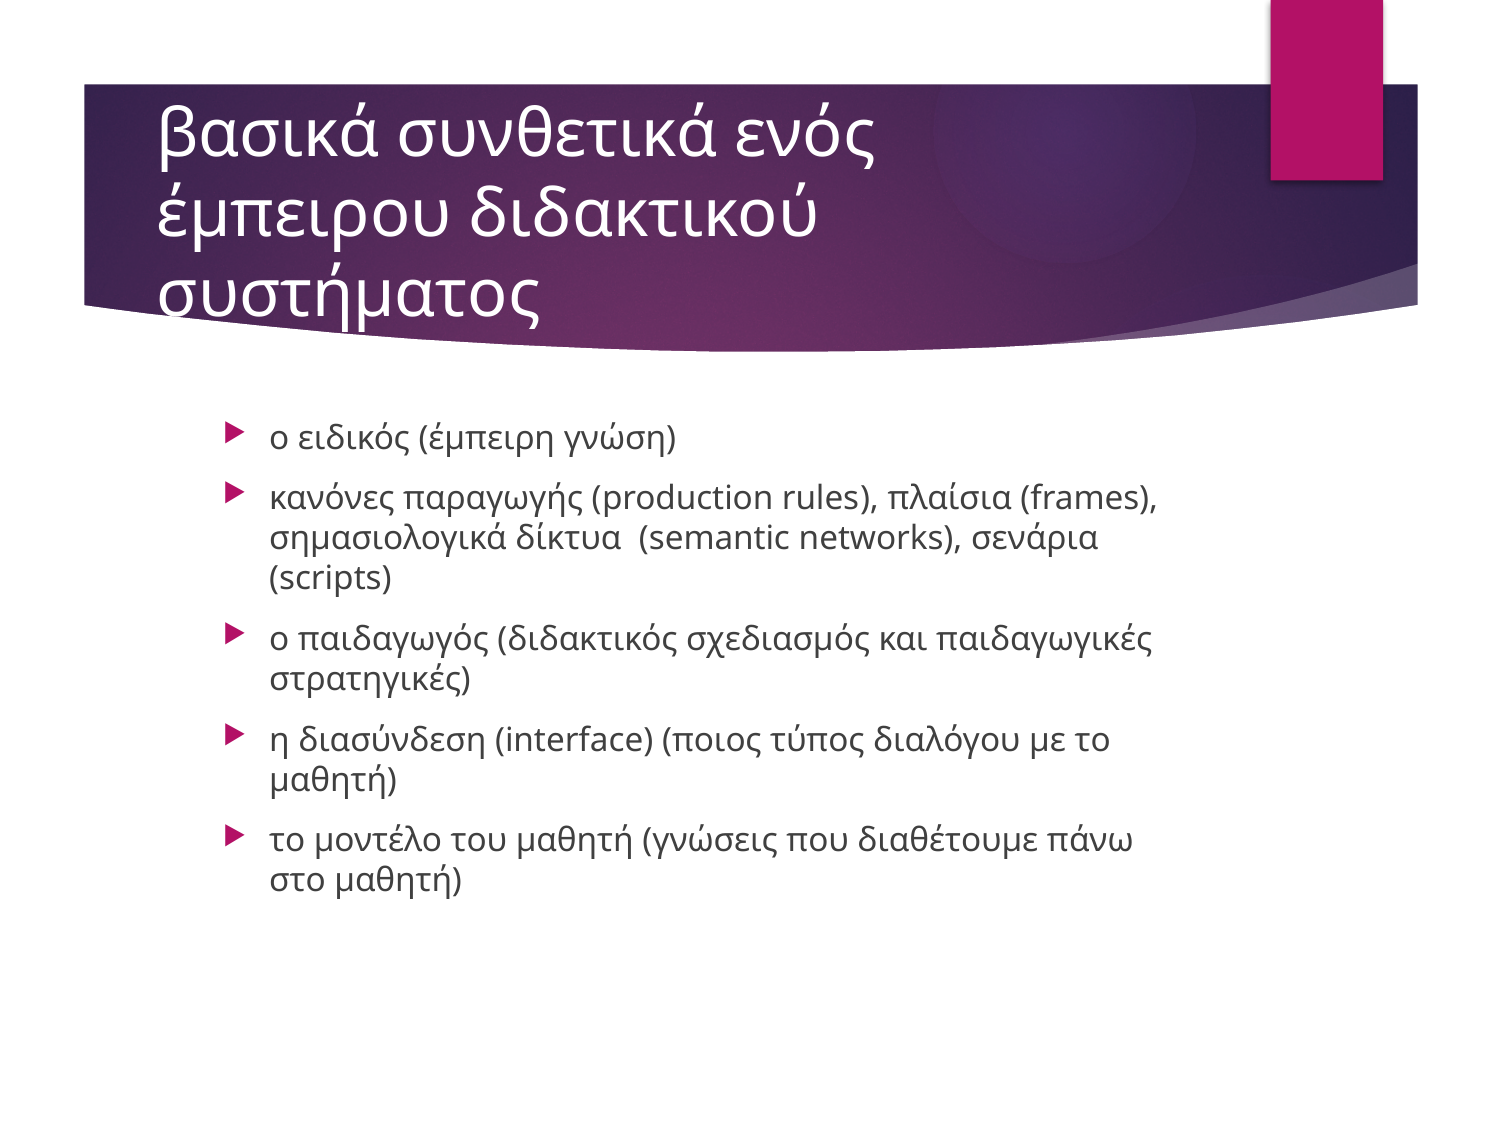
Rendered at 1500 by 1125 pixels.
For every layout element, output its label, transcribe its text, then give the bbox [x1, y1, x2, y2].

list ο ειδικός (έμπειρη γνώση) κανόνες παραγωγής (production rules), πλαίσια (frames), σημασιολογικά δίκτυα (semantic networks), σενάρια (scripts) ο παιδαγωγός (διδακτικός σχεδιασμός και παιδαγωγικές στρατηγικές) η διασύνδεση (interface) (ποιος τύπος διαλόγου με το μαθητή) το μοντέλο του μαθητή (γνώσεις που διαθέτουμε πάνω στο μαθητή) [141, 408, 1183, 988]
title βασικά συνθετικά ενός έμπειρου διδακτικού συστήματος [141, 152, 1183, 269]
